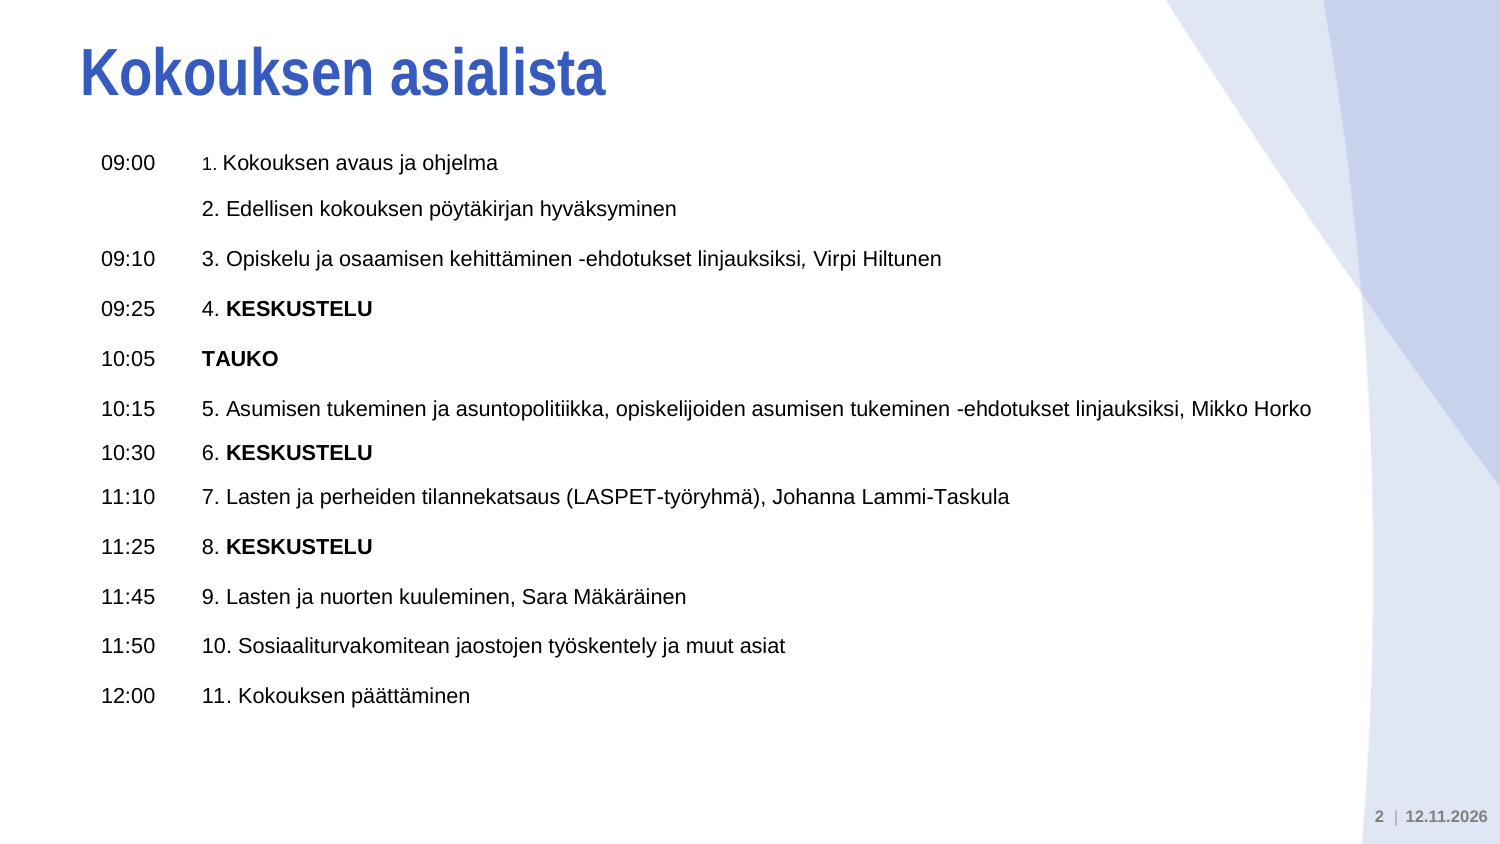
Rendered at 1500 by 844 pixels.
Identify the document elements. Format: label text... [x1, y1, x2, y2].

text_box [100, 149, 1500, 844]
title Kokouksen asialista [64, 27, 803, 116]
picture [0, 0, 1500, 844]
